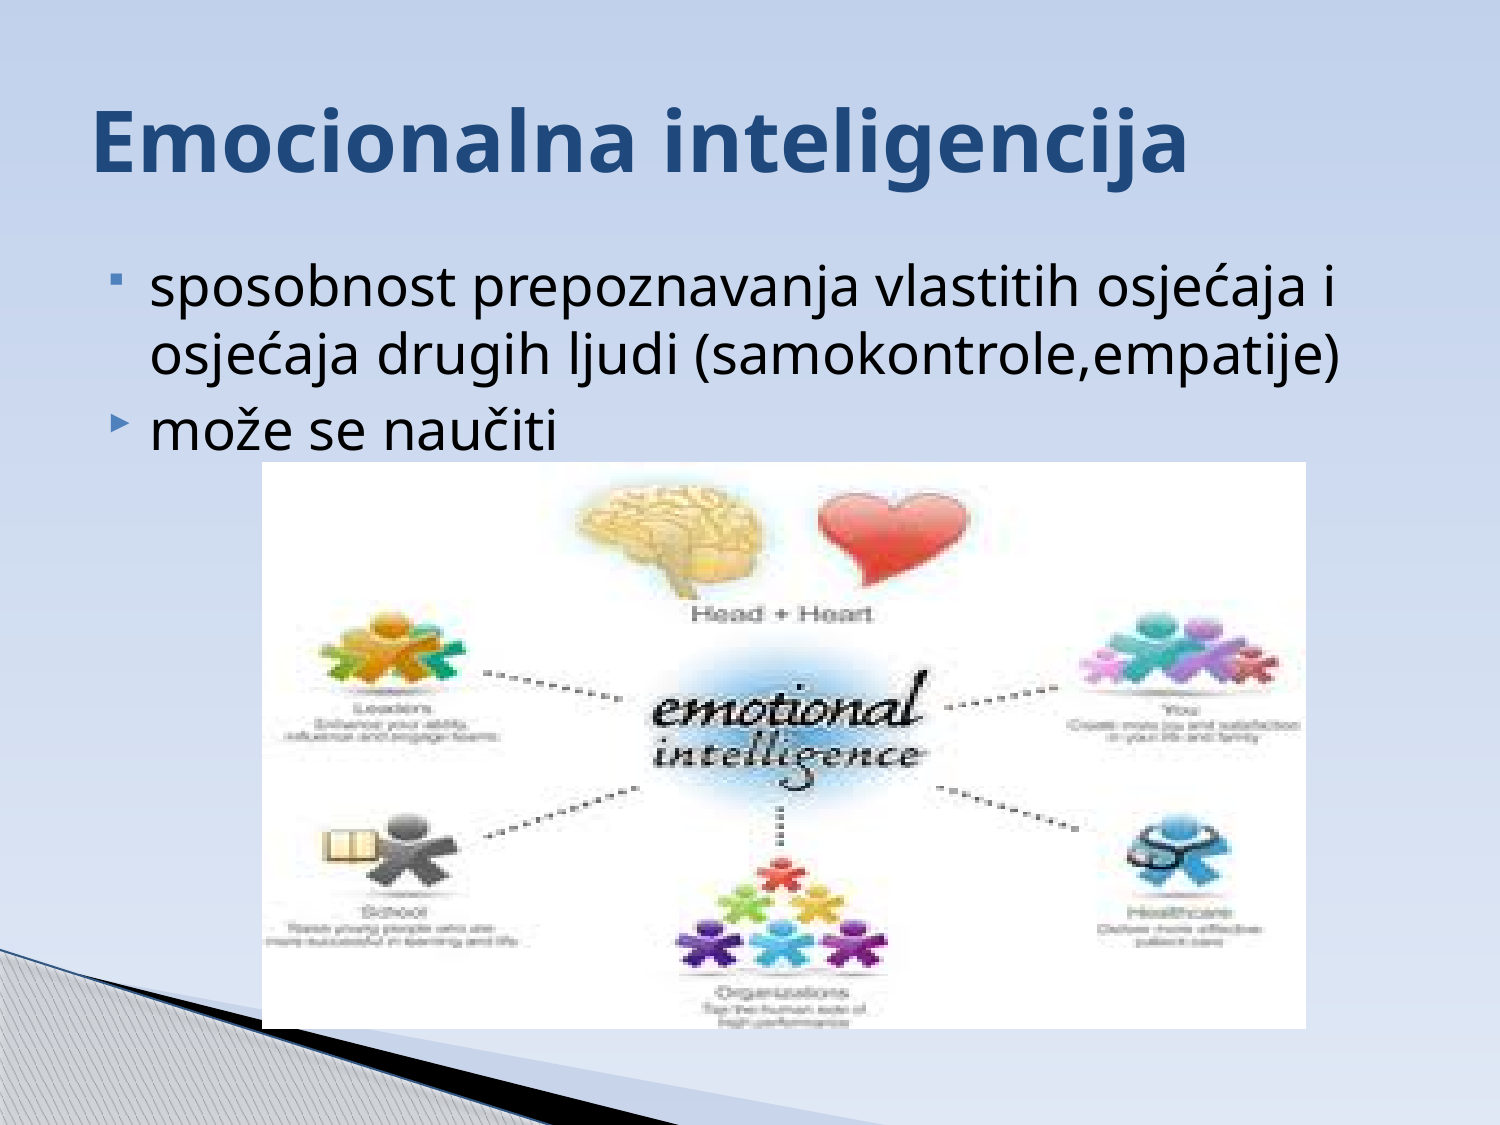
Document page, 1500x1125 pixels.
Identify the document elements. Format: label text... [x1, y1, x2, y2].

title Emocionalna inteligencija [75, 45, 1425, 233]
list sposobnost prepoznavanja vlastitih osjećaja i osjećaja drugih ljudi (samokontrole,empatije) može se naučiti [75, 243, 1425, 986]
picture [262, 462, 1306, 1029]
